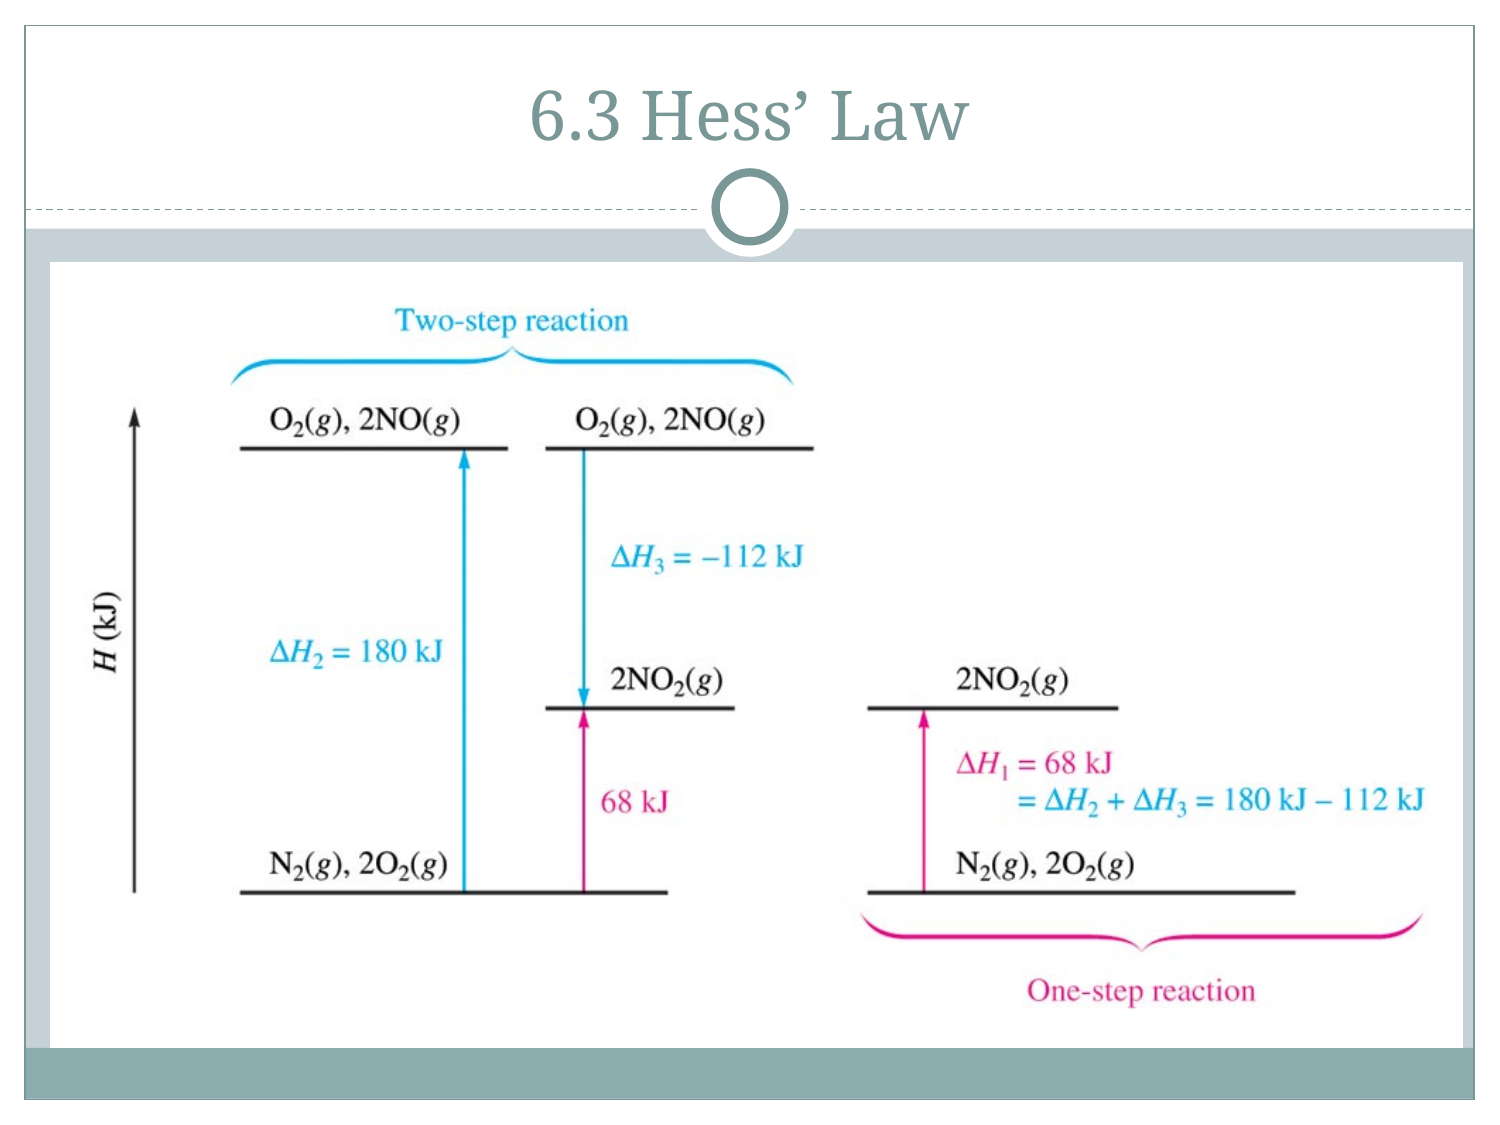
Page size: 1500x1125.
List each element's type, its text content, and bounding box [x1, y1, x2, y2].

picture [49, 262, 1463, 1049]
title 6.3 Hess’ Law [49, 37, 1450, 162]
